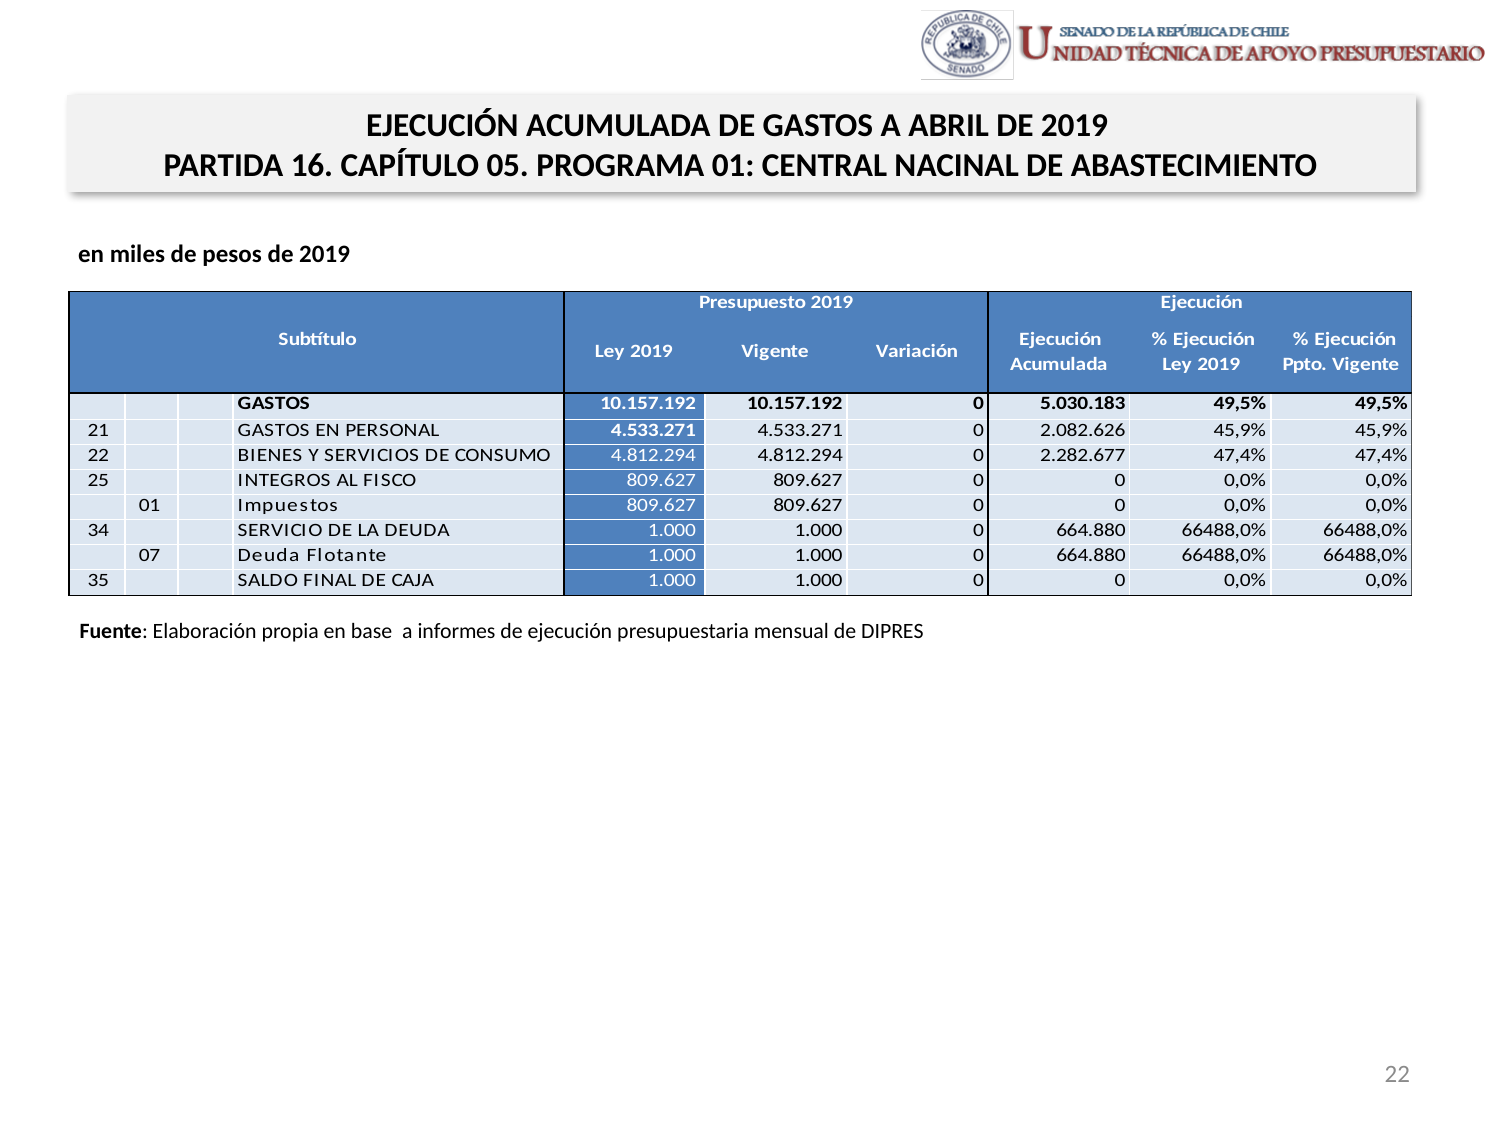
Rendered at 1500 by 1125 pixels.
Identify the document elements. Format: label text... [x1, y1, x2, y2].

text_box EJECUCIÓN ACUMULADA DE GASTOS A ABRIL DE 2019 PARTIDA 16. CAPÍTULO 05. PROGRAMA 01: CENTRAL NACINAL DE ABASTECIMIENTO [67, 95, 1415, 192]
slide_number 22 [1074, 1042, 1425, 1103]
text_box en miles de pesos de 2019 [63, 229, 1414, 293]
picture [921, 0, 1500, 113]
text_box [67, 290, 1414, 598]
text_box Fuente: Elaboración propia en base a informes de ejecución presupuestaria mensual de DIPRES [64, 609, 1444, 670]
